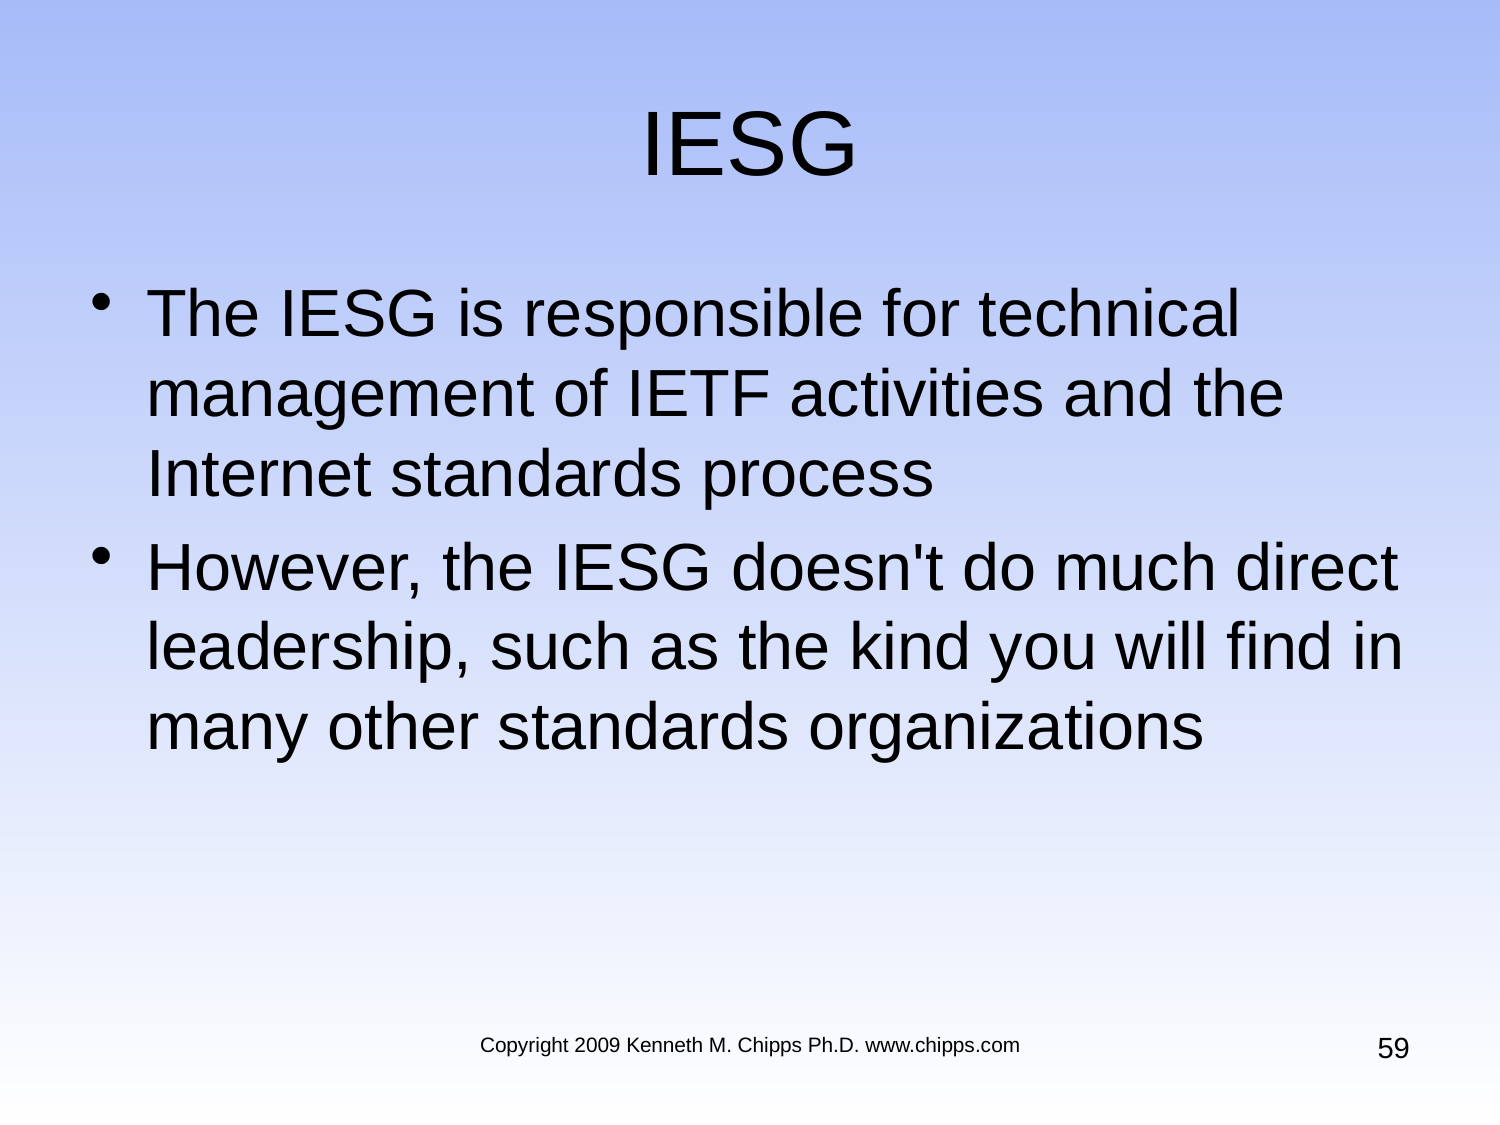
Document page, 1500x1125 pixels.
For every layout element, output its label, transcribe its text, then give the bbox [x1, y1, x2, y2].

title IESG [74, 44, 1426, 233]
list The IESG is responsible for technical management of IETF activities and the Internet standards process However, the IESG doesn't do much direct leadership, such as the kind you will find in many other standards organizations [74, 262, 1426, 1006]
slide_number 59 [1074, 1021, 1426, 1101]
footer Copyright 2009 Kenneth M. Chipps Ph.D. www.chipps.com [449, 1024, 1051, 1103]
